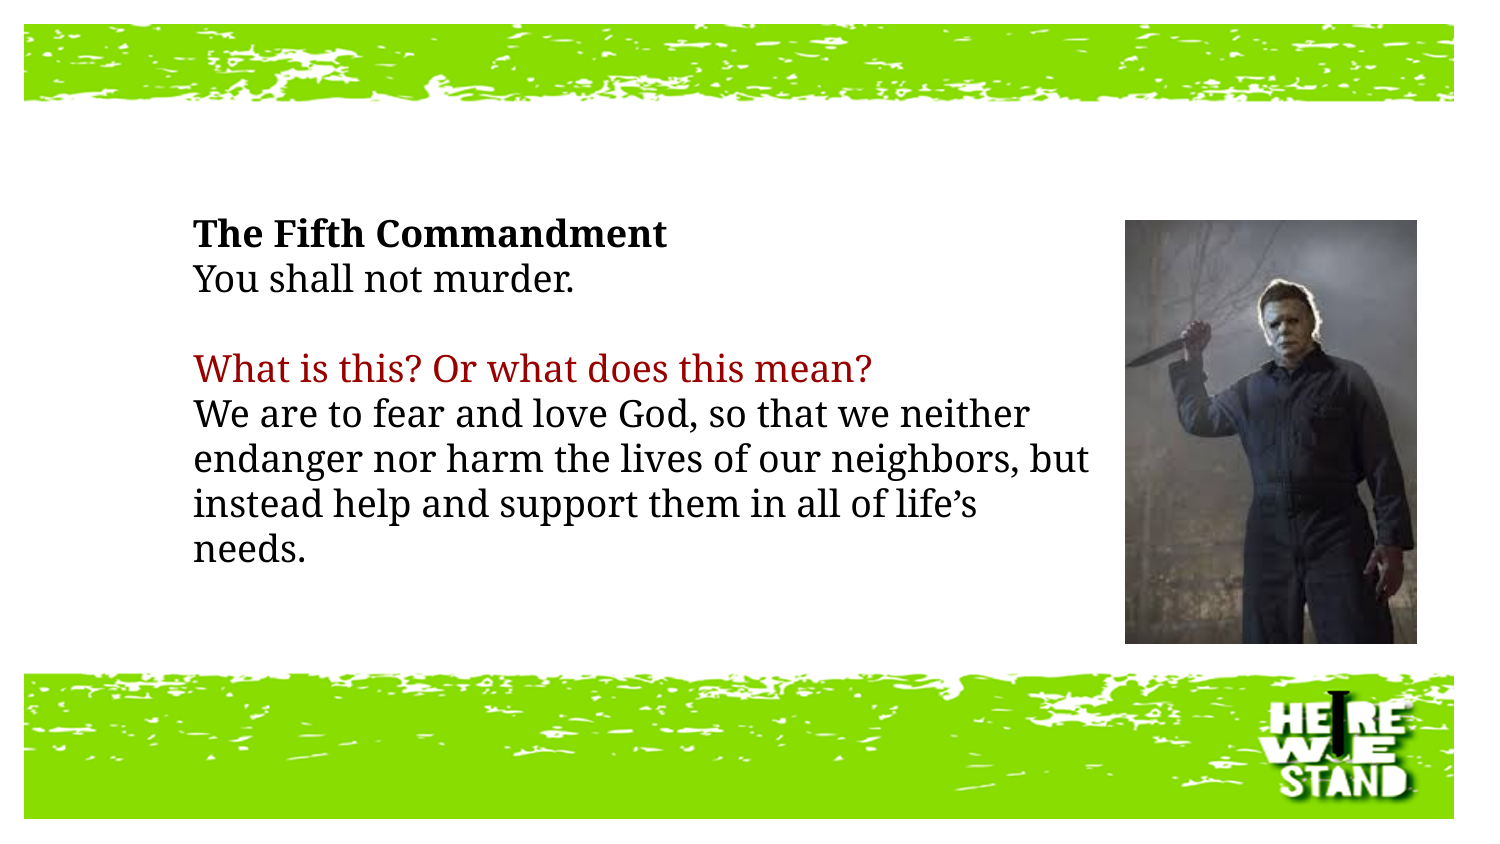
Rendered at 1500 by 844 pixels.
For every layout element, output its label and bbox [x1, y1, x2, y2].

picture [24, 24, 1454, 819]
